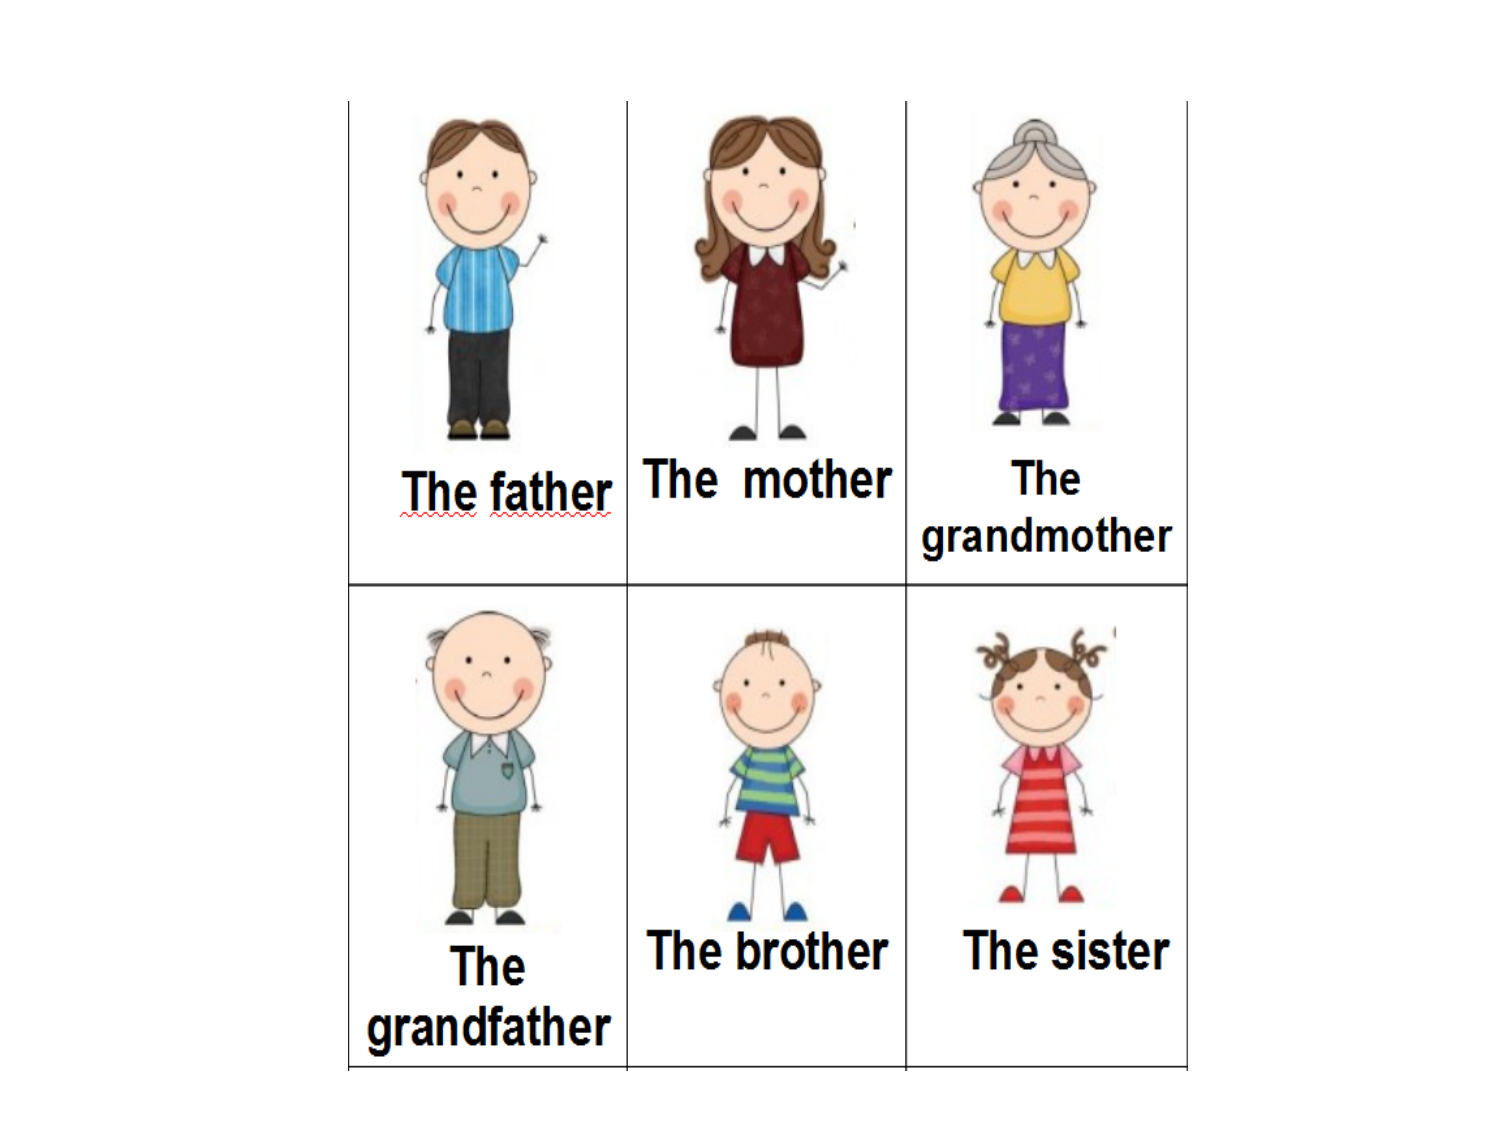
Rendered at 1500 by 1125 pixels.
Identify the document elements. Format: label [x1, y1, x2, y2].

picture [348, 101, 1188, 1071]
